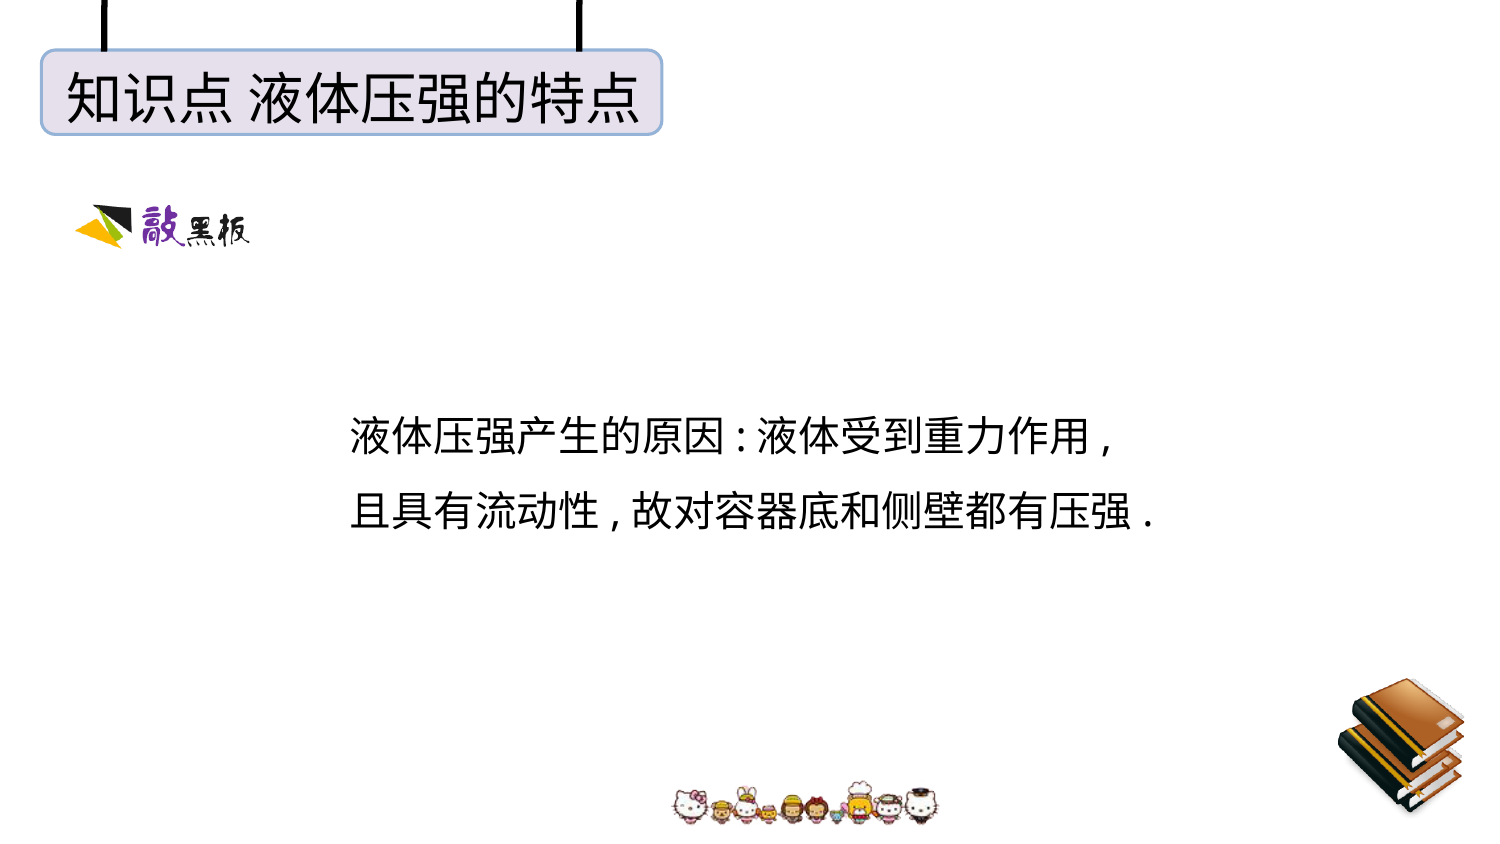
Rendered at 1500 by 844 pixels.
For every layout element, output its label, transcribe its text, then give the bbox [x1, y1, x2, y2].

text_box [41, 0, 663, 135]
picture [73, 181, 270, 266]
text_box 液体压强产生的原因:液体受到重力作用,且具有流动性,故对容器底和侧壁都有压强. [338, 378, 1145, 541]
picture [650, 763, 962, 844]
picture [1312, 658, 1499, 844]
